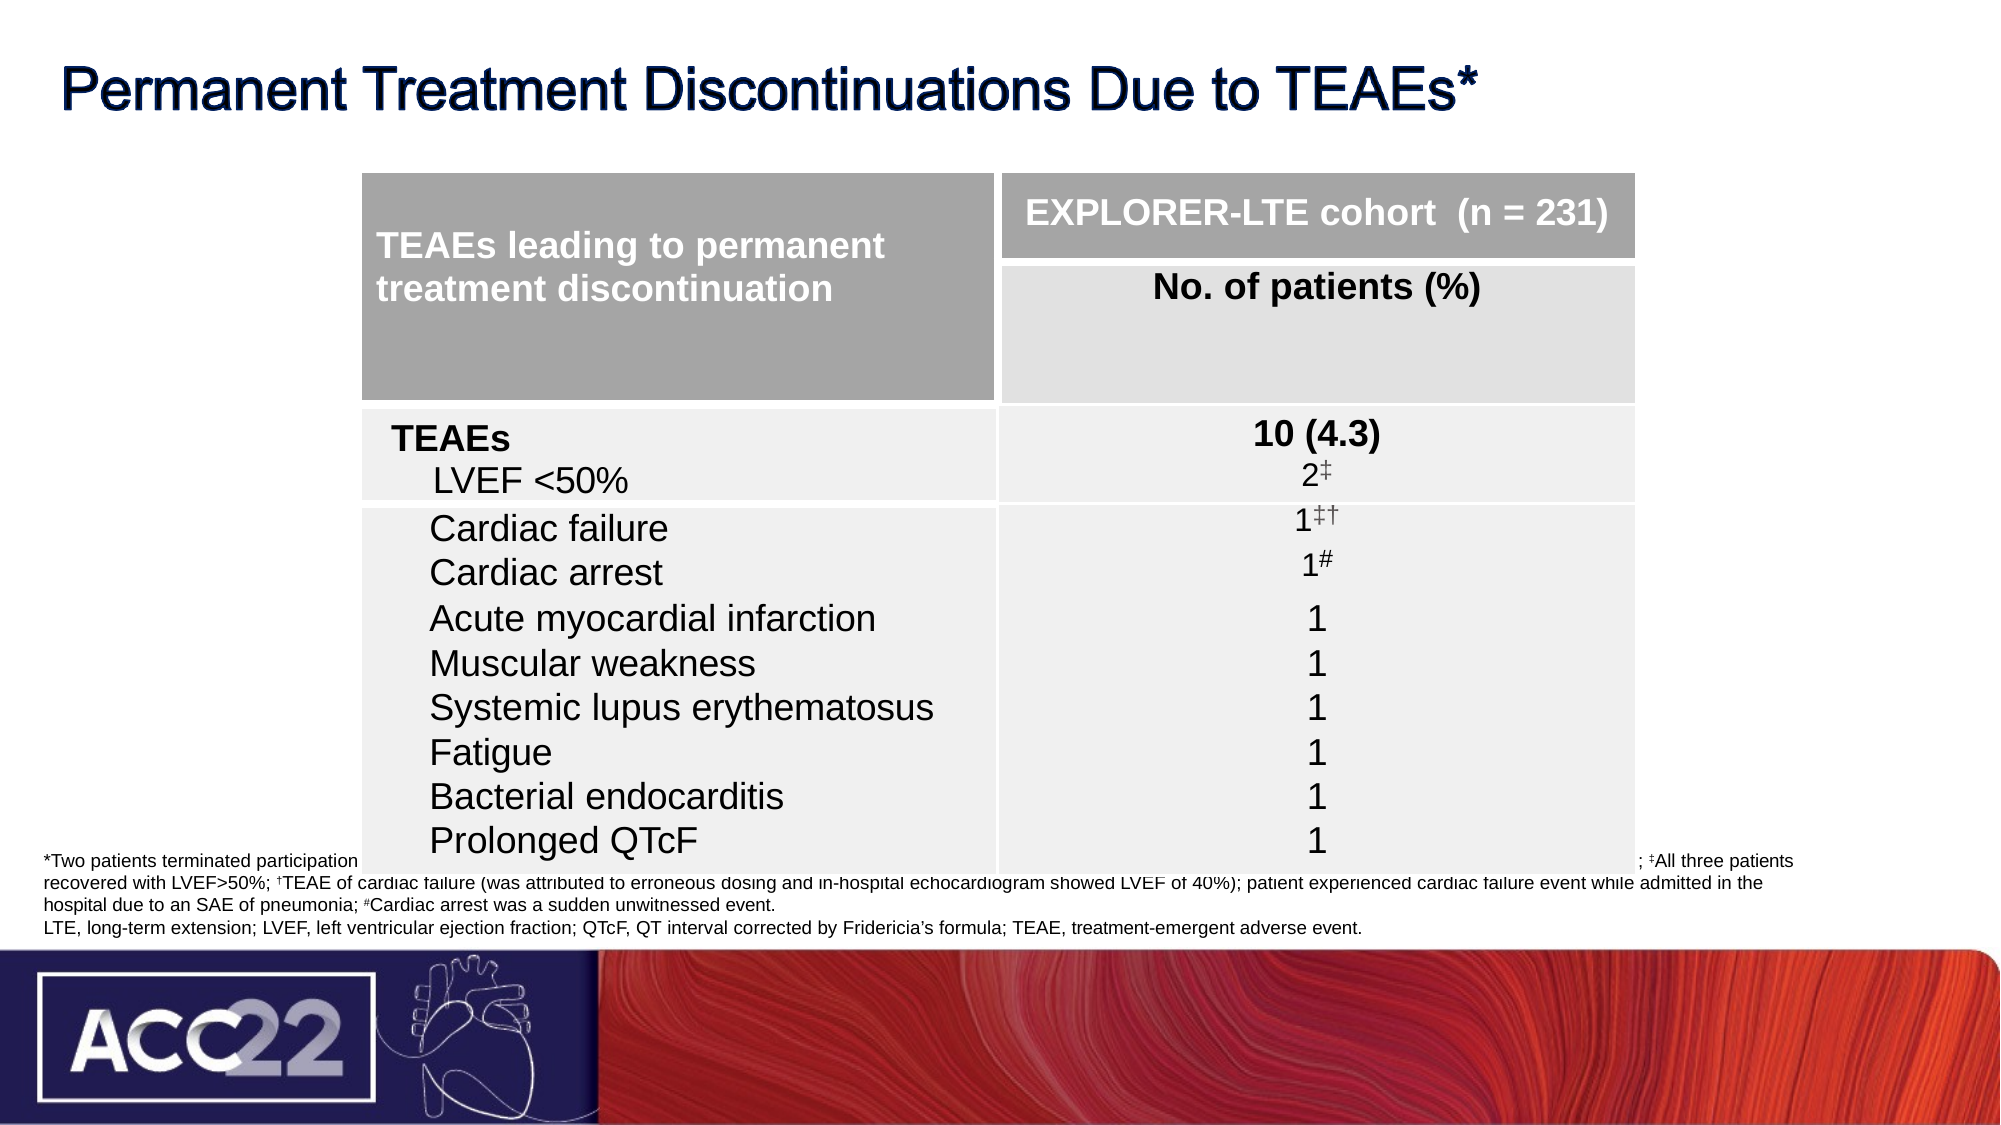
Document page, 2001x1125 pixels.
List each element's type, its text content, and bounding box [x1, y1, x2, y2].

table_cell Cardiac failure Cardiac arrest [362, 508, 996, 596]
table_cell 1 [999, 642, 1635, 686]
table_cell Prolonged QTcF [362, 819, 996, 874]
table_cell 1 [999, 731, 1635, 776]
table_cell Fatigue [362, 731, 996, 776]
table_cell Systemic lupus erythematosus [362, 686, 996, 731]
table_cell 1 [999, 776, 1635, 819]
table_cell 1‡† 1# [999, 505, 1635, 596]
table_cell TEAEs LVEF <50% [362, 409, 996, 500]
table_cell 1 [999, 819, 1635, 874]
table_cell 1 [999, 686, 1635, 731]
table_cell Muscular weakness [362, 642, 996, 686]
table_cell 1 [999, 596, 1635, 642]
table_cell Bacterial endocarditis [362, 776, 996, 819]
picture [63, 65, 1478, 111]
table_header TEAEs leading to permanent treatment discontinuation [362, 173, 994, 400]
table_cell No. of patients (%) [1002, 266, 1635, 403]
table_cell 10 (4.3) 2‡ [999, 406, 1635, 502]
text_box *Two patients terminated participation in the study and were subsequently re-enrolled; both TEAEs (LVEF <50%; prolonged QTcF) leading to therapy interruption were related to the study drug; ‡All three patients recovered with LVEF>50%; †TEAE of cardiac failure (was attributed to erroneous dosing and in-hospital echocardiogram showed LVEF of 40%); patient experienced cardiac failure event while admitted in the hospital due to an SAE of pneumonia; #Cardiac arrest was a sudden unwitnessed event. LTE, long-term extension; LVEF, left ventricular ejection fraction; QTcF, QT interval corrected by Fridericia’s formula; TEAE, treatment-emergent adverse event. [37, 847, 1832, 938]
table_cell Acute myocardial infarction [362, 596, 996, 642]
picture [0, 947, 2000, 1125]
table_header EXPLORER-LTE cohort (n = 231) [1002, 173, 1635, 258]
